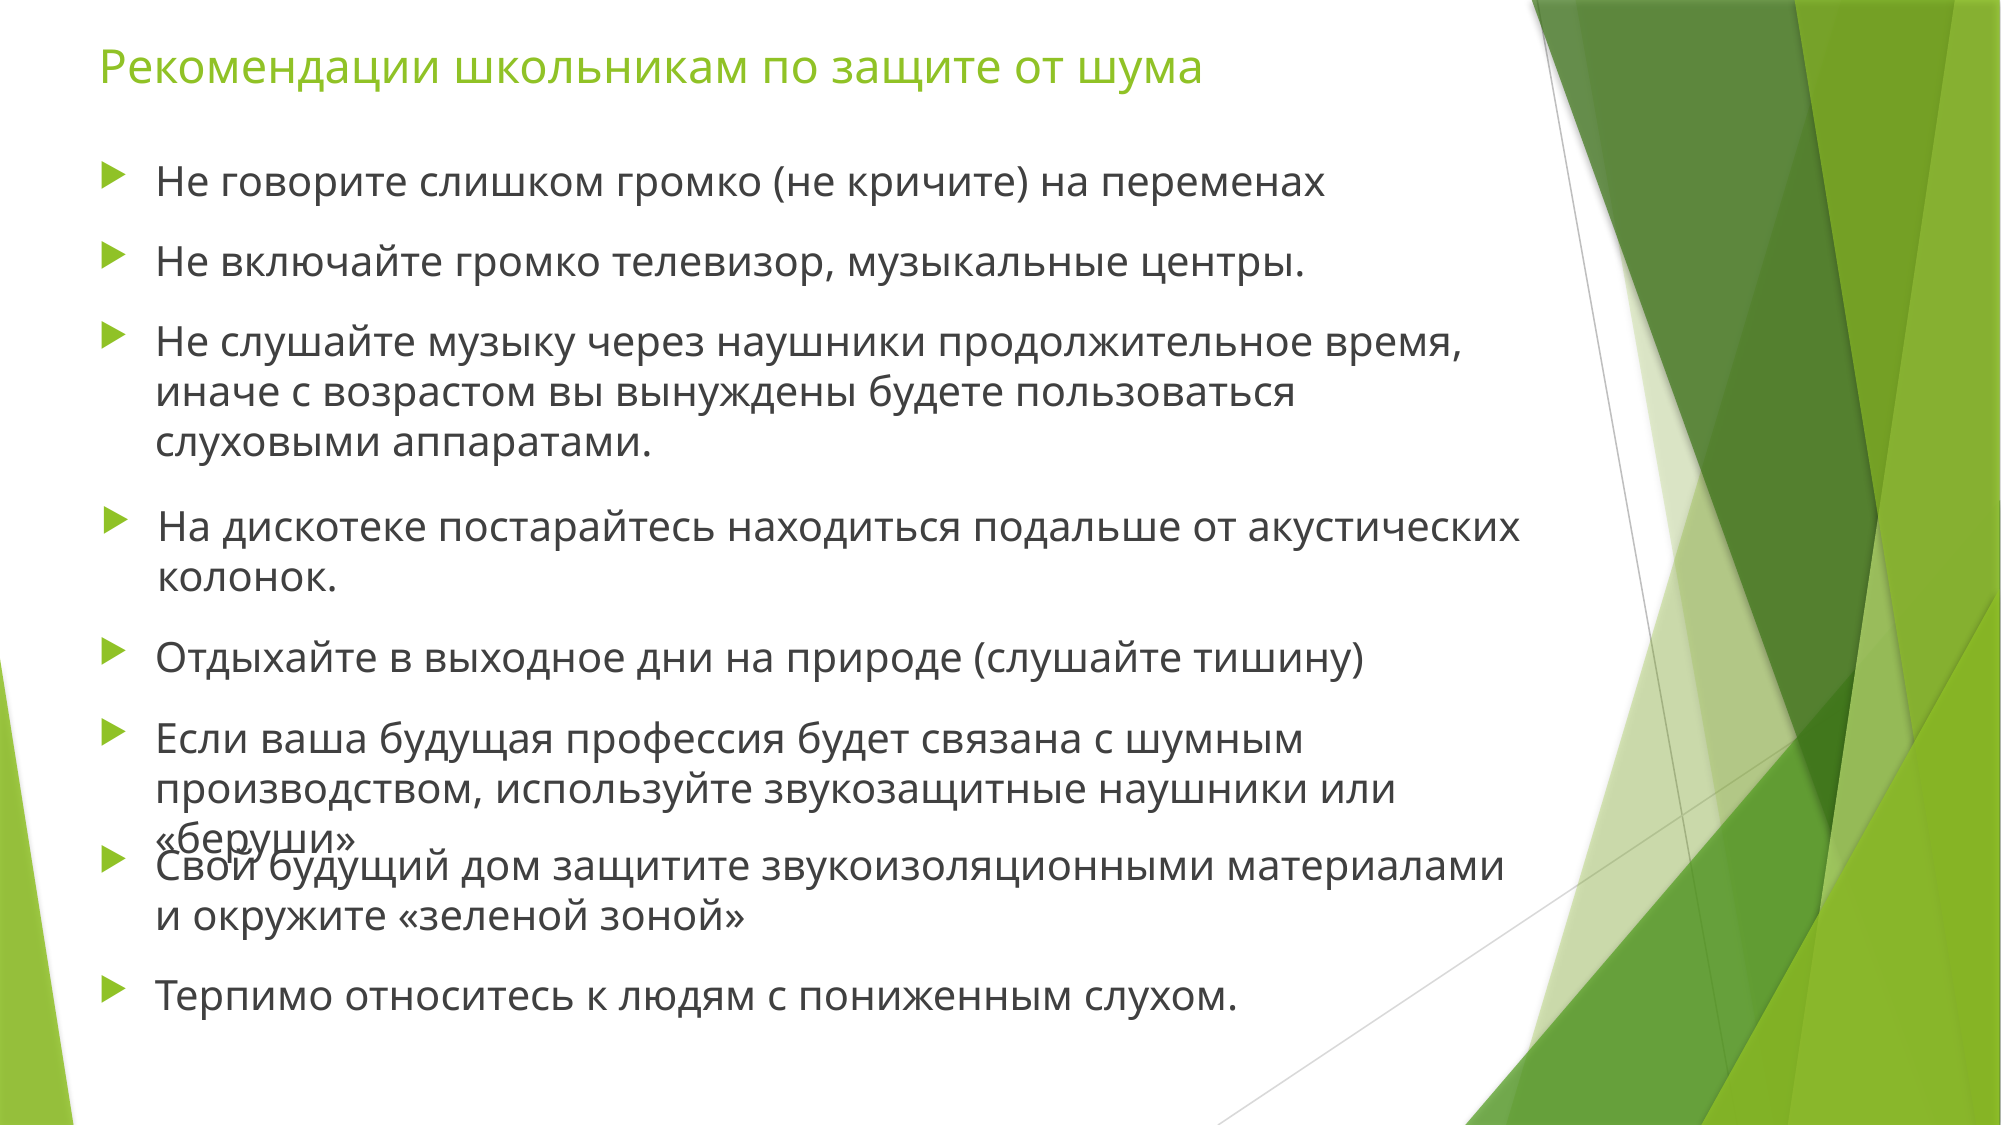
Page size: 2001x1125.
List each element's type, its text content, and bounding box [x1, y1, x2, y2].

text_box Рекомендации школьникам по защите от шума [83, 27, 1459, 101]
text_box На дискотеке постарайтесь находиться подальше от акустических колонок. [85, 491, 1542, 606]
text_box Свой будущий дом защитите звукоизоляционными материалами и окружите «зеленой зоной» [83, 831, 1540, 946]
list Не говорите слишком громко (не кричите) на переменах [83, 146, 1544, 209]
text_box Терпимо относитесь к людям с пониженным слухом. [83, 961, 1540, 1038]
text_box Не включайте громко телевизор, музыкальные центры. [83, 227, 1544, 291]
text_box Если ваша будущая профессия будет связана с шумным производством, используйте звукозащитные наушники или «беруши» [83, 704, 1540, 813]
text_box Отдыхайте в выходное дни на природе (слушайте тишину) [83, 623, 1540, 687]
text_box Не слушайте музыку через наушники продолжительное время, иначе с возрастом вы вынуждены будете пользоваться слуховыми аппаратами. [83, 307, 1544, 475]
